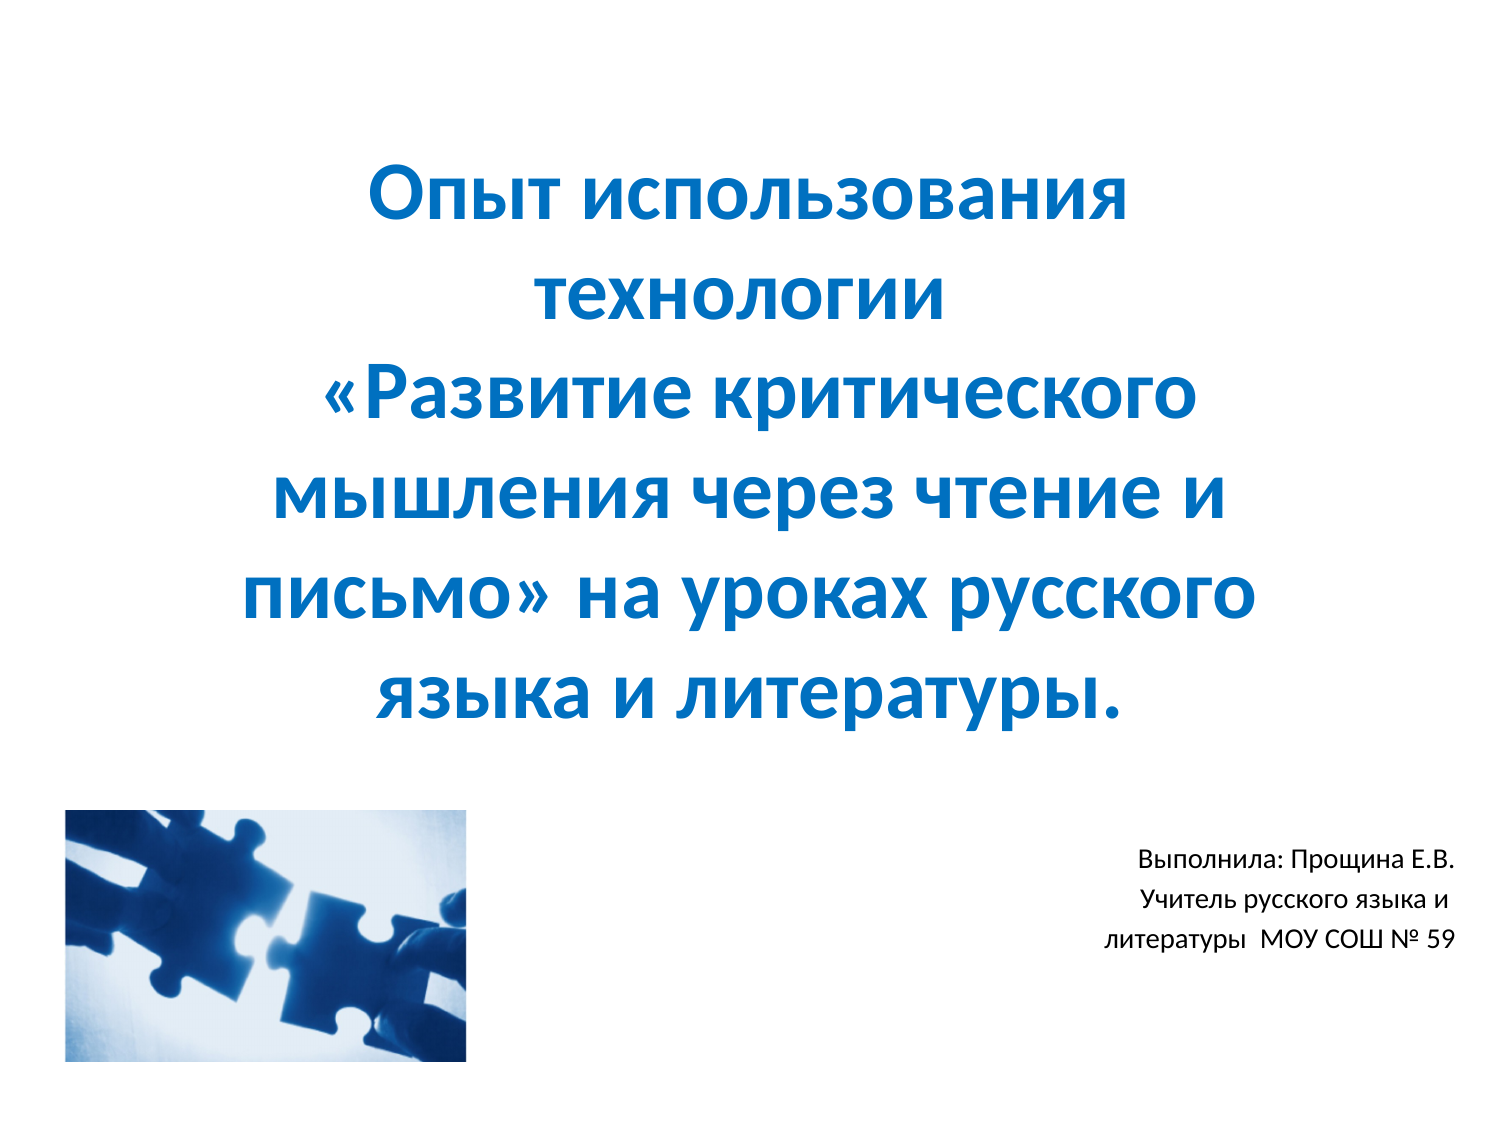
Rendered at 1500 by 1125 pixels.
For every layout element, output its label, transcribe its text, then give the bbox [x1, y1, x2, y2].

subtitle Выполнила: Прощина Е.В. Учитель русского языка и литературы МОУ СОШ № 59 [64, 751, 1471, 965]
title Опыт использования технологии «Развитие критического мышления через чтение и письмо» на уроках русского языка и литературы. [112, 196, 1388, 751]
picture [64, 810, 467, 1062]
